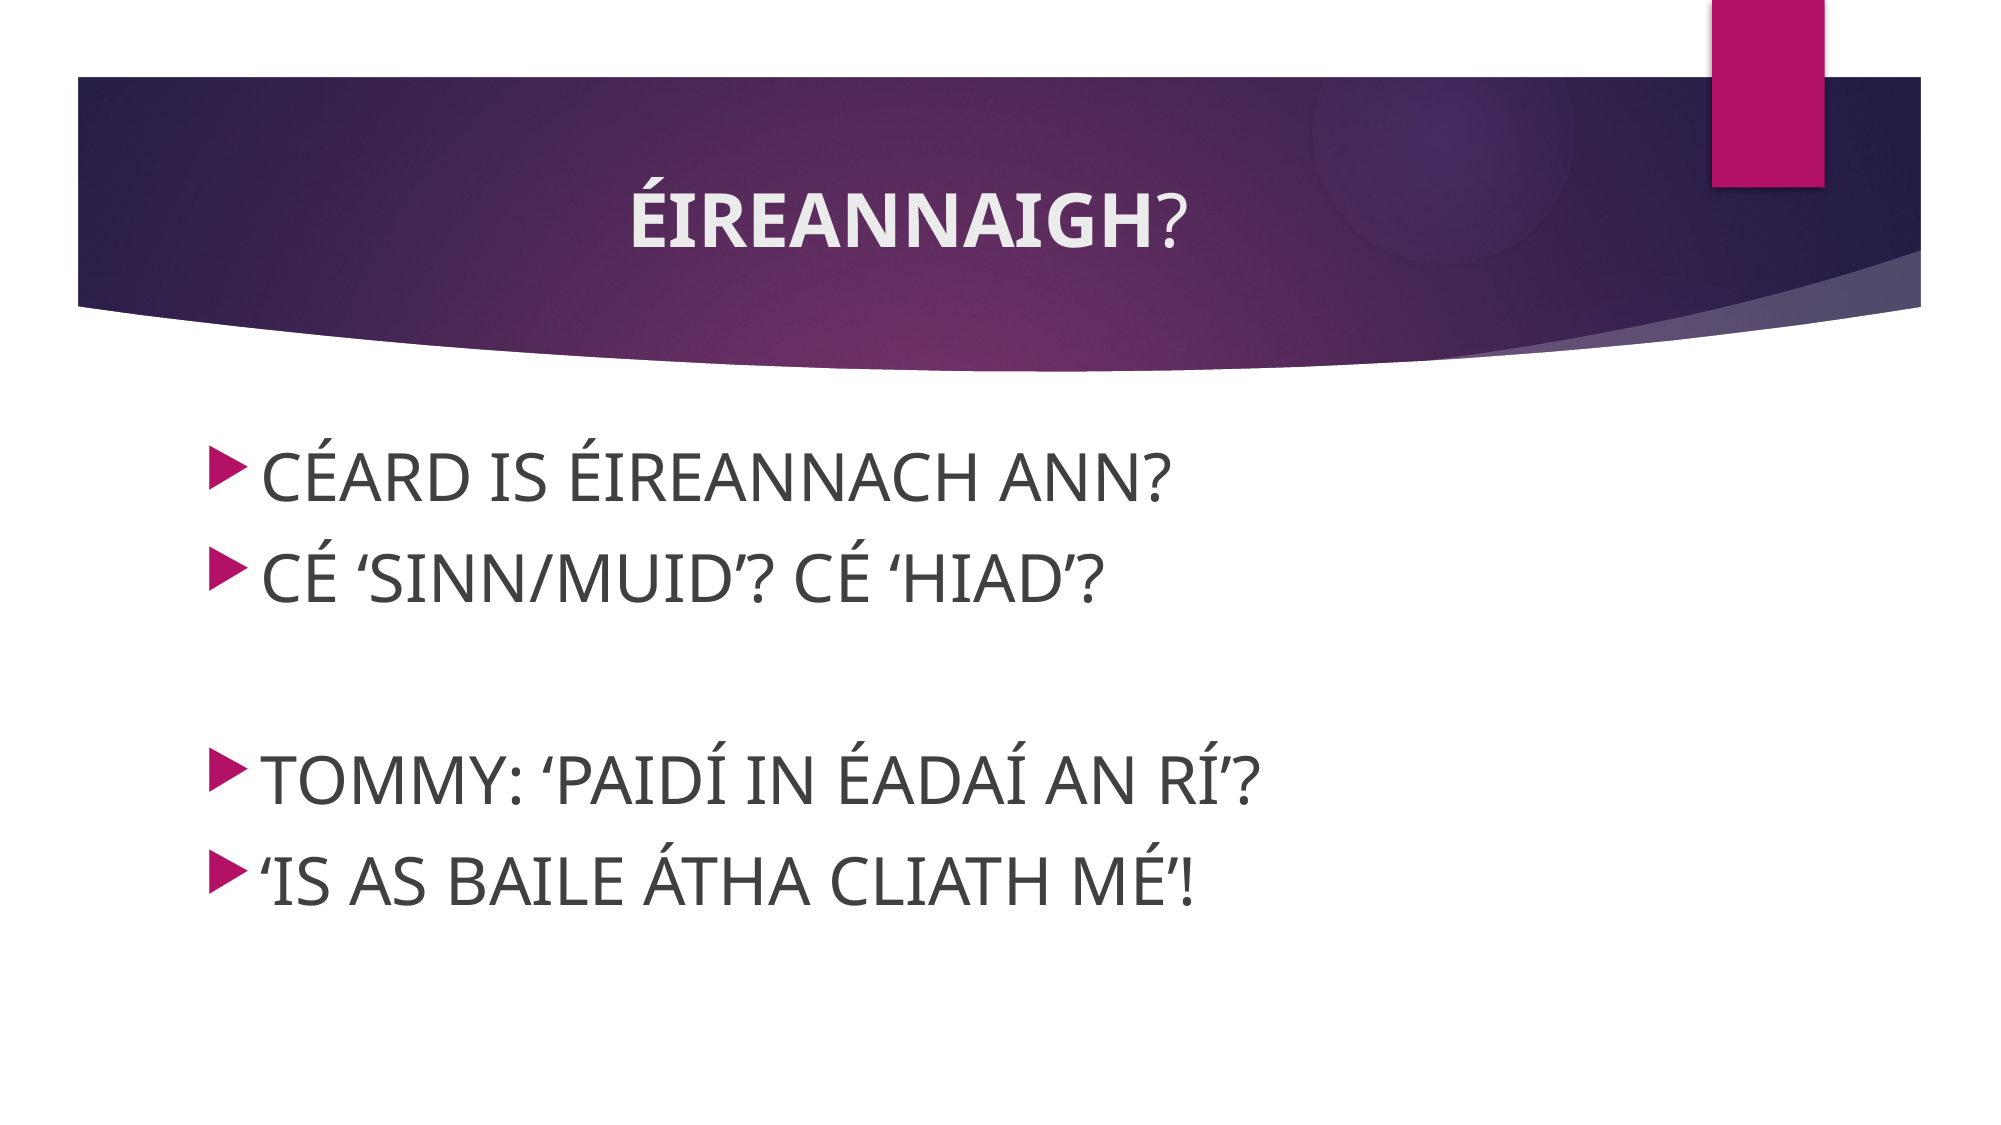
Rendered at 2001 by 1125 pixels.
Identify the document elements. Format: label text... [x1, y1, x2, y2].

list CÉARD IS ÉIREANNACH ANN? CÉ ‘SINN/MUID’? CÉ ‘HIAD’? TOMMY: ‘PAIDÍ IN ÉADAÍ AN RÍ’? ‘IS AS BAILE ÁTHA CLIATH MÉ’! [189, 427, 1638, 988]
title ÉIREANNAIGH? [189, 159, 1627, 276]
